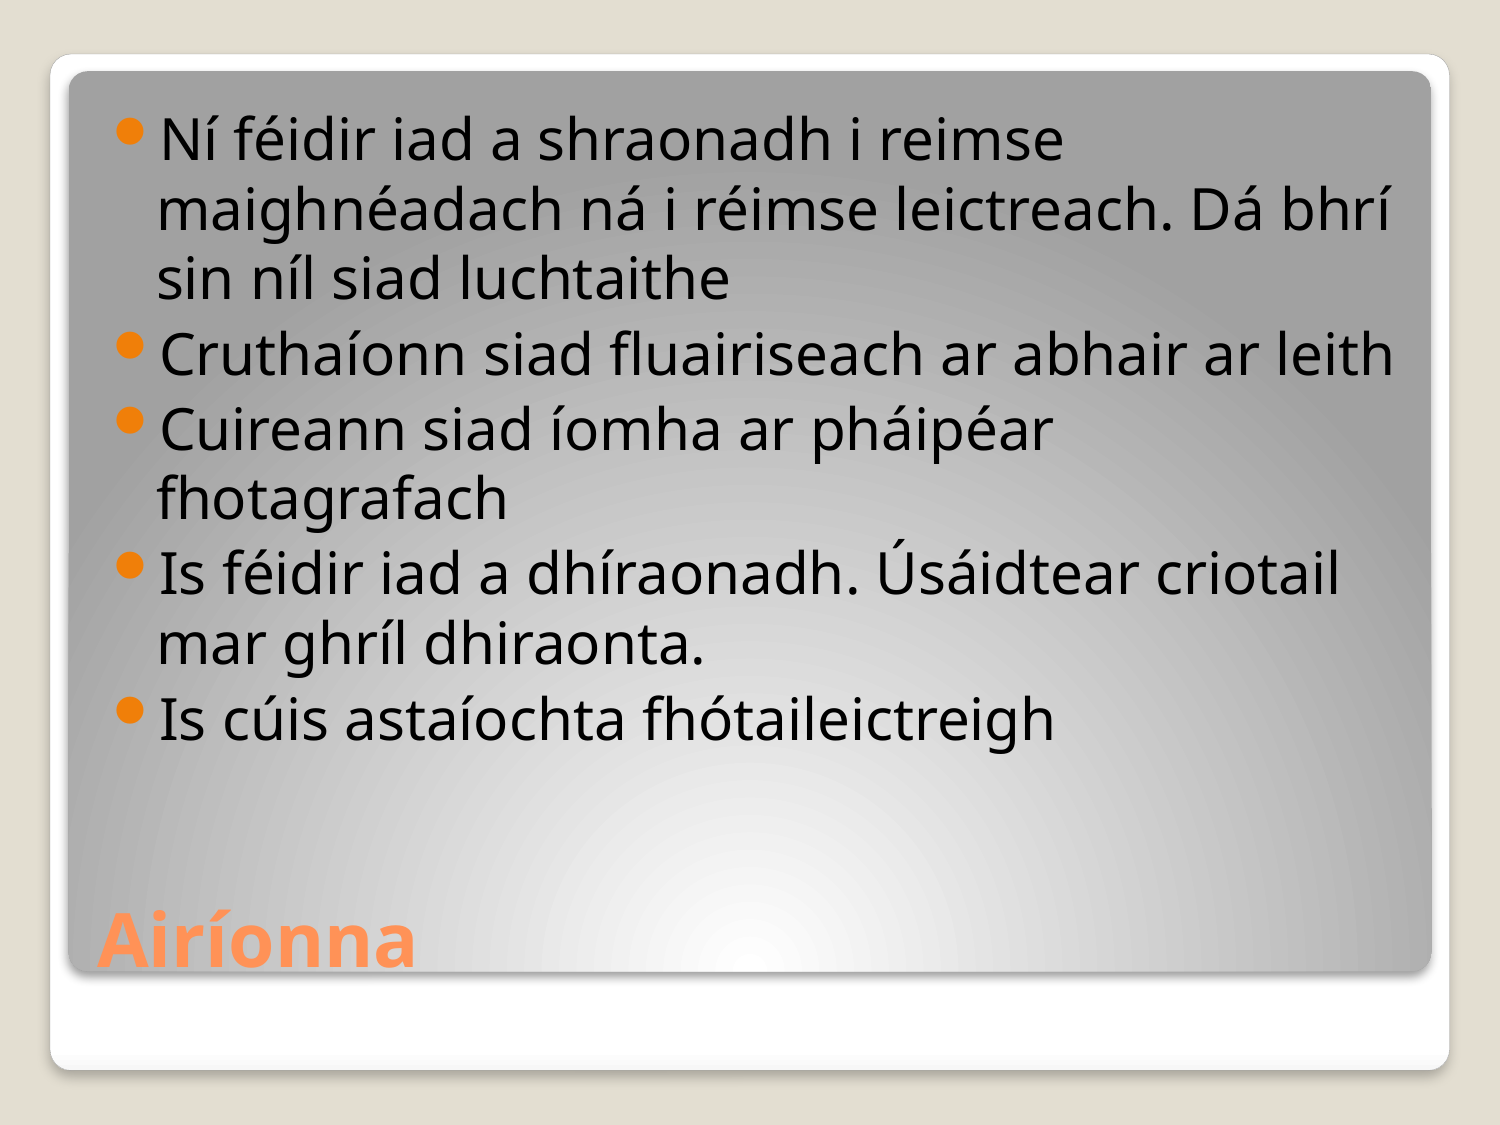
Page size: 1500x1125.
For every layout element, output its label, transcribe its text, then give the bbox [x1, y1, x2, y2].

title Airíonna [82, 857, 1425, 990]
list Ní féidir iad a shraonadh i reimse maighnéadach ná i réimse leictreach. Dá bhrí sin níl siad luchtaithe Cruthaíonn siad fluairiseach ar abhair ar leith Cuireann siad íomha ar pháipéar fhotagrafach Is féidir iad a dhíraonadh. Úsáidtear criotail mar ghríl dhiraonta. Is cúis astaíochta fhótaileictreigh [82, 86, 1425, 774]
